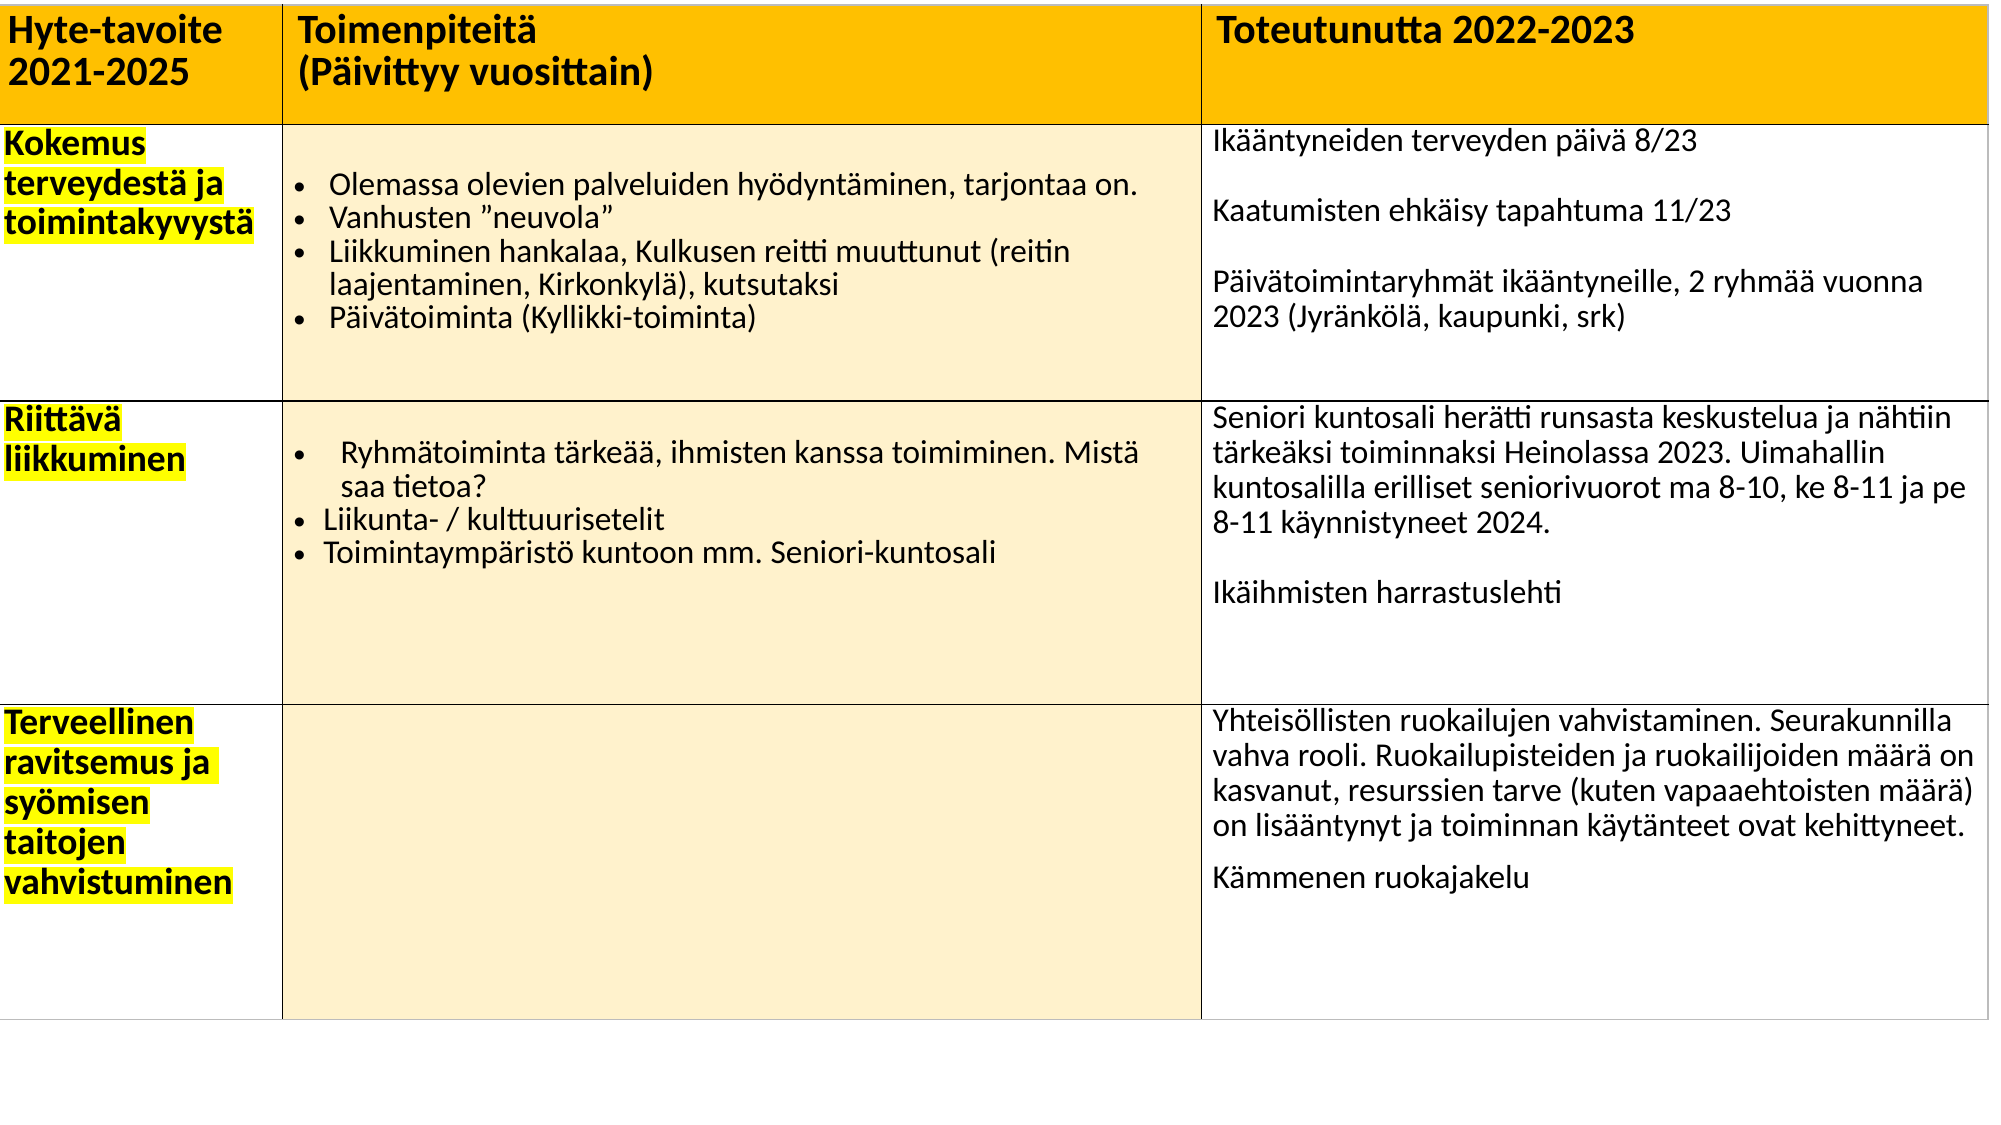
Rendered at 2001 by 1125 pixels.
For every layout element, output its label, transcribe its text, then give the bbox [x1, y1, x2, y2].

table_cell Ryhmätoiminta tärkeää, ihmisten kanssa toimiminen. Mistä saa tietoa? Liikunta- / kulttuurisetelit Toimintaympäristö kuntoon mm. Seniori-kuntosali [283, 402, 1201, 704]
table_cell Riittävä liikkuminen [0, 402, 282, 704]
table_header Toimenpiteitä (Päivittyy vuosittain) [283, 6, 1201, 124]
table_header Hyte-tavoite 2021-2025 [0, 6, 282, 124]
table_cell Kokemus terveydestä ja toimintakyvystä [0, 125, 282, 400]
table_cell Terveellinen ravitsemus ja syömisen taitojen vahvistuminen [0, 705, 282, 1019]
table_cell Seniori kuntosali herätti runsasta keskustelua ja nähtiin tärkeäksi toiminnaksi Heinolassa 2023. Uimahallin kuntosalilla erilliset seniorivuorot ma 8-10, ke 8-11 ja pe 8-11 käynnistyneet 2024. Ikäihmisten harrastuslehti [1202, 402, 1987, 704]
table_cell Yhteisöllisten ruokailujen vahvistaminen. Seurakunnilla vahva rooli. Ruokailupisteiden ja ruokailijoiden määrä on kasvanut, resurssien tarve (kuten vapaaehtoisten määrä) on lisääntynyt ja toiminnan käytänteet ovat kehittyneet. Kämmenen ruokajakelu [1202, 705, 1987, 1019]
table_header Toteutunutta 2022-2023 [1202, 6, 1987, 124]
table_cell Ikääntyneiden terveyden päivä 8/23 Kaatumisten ehkäisy tapahtuma 11/23 Päivätoimintaryhmät ikääntyneille, 2 ryhmää vuonna 2023 (Jyränkölä, kaupunki, srk) [1202, 125, 1987, 400]
table_cell [283, 705, 1201, 1019]
table_cell Olemassa olevien palveluiden hyödyntäminen, tarjontaa on. Vanhusten ”neuvola” Liikkuminen hankalaa, Kulkusen reitti muuttunut (reitin laajentaminen, Kirkonkylä), kutsutaksi Päivätoiminta (Kyllikki-toiminta) [283, 125, 1201, 400]
